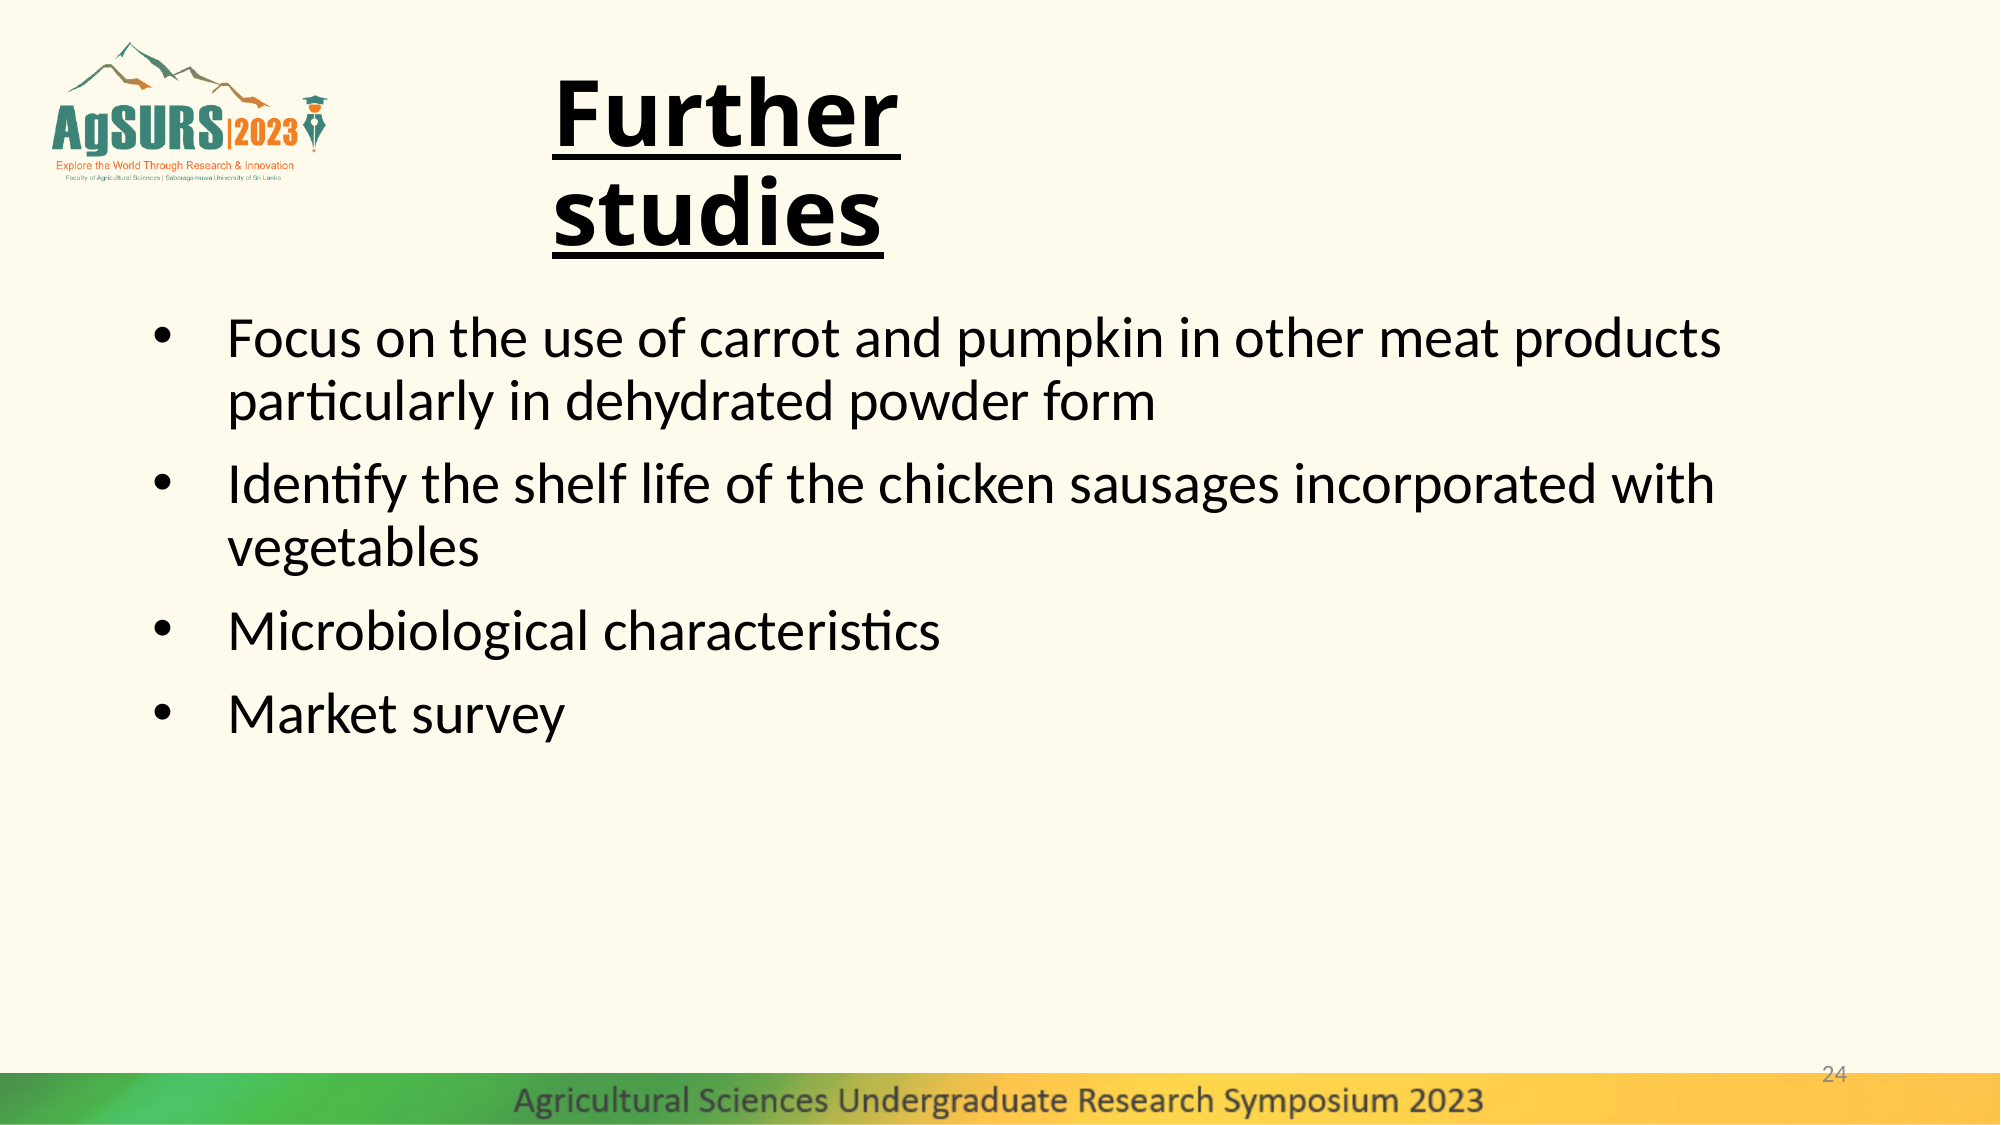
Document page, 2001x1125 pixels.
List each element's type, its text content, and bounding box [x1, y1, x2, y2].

title Further studies [537, 86, 1209, 247]
slide_number 24 [1412, 1042, 1863, 1103]
list Focus on the use of carrot and pumpkin in other meat products particularly in dehydrated powder form Identify the shelf life of the chicken sausages incorporated with vegetables Microbiological characteristics Market survey [137, 299, 1863, 1014]
picture [0, 0, 2000, 1125]
